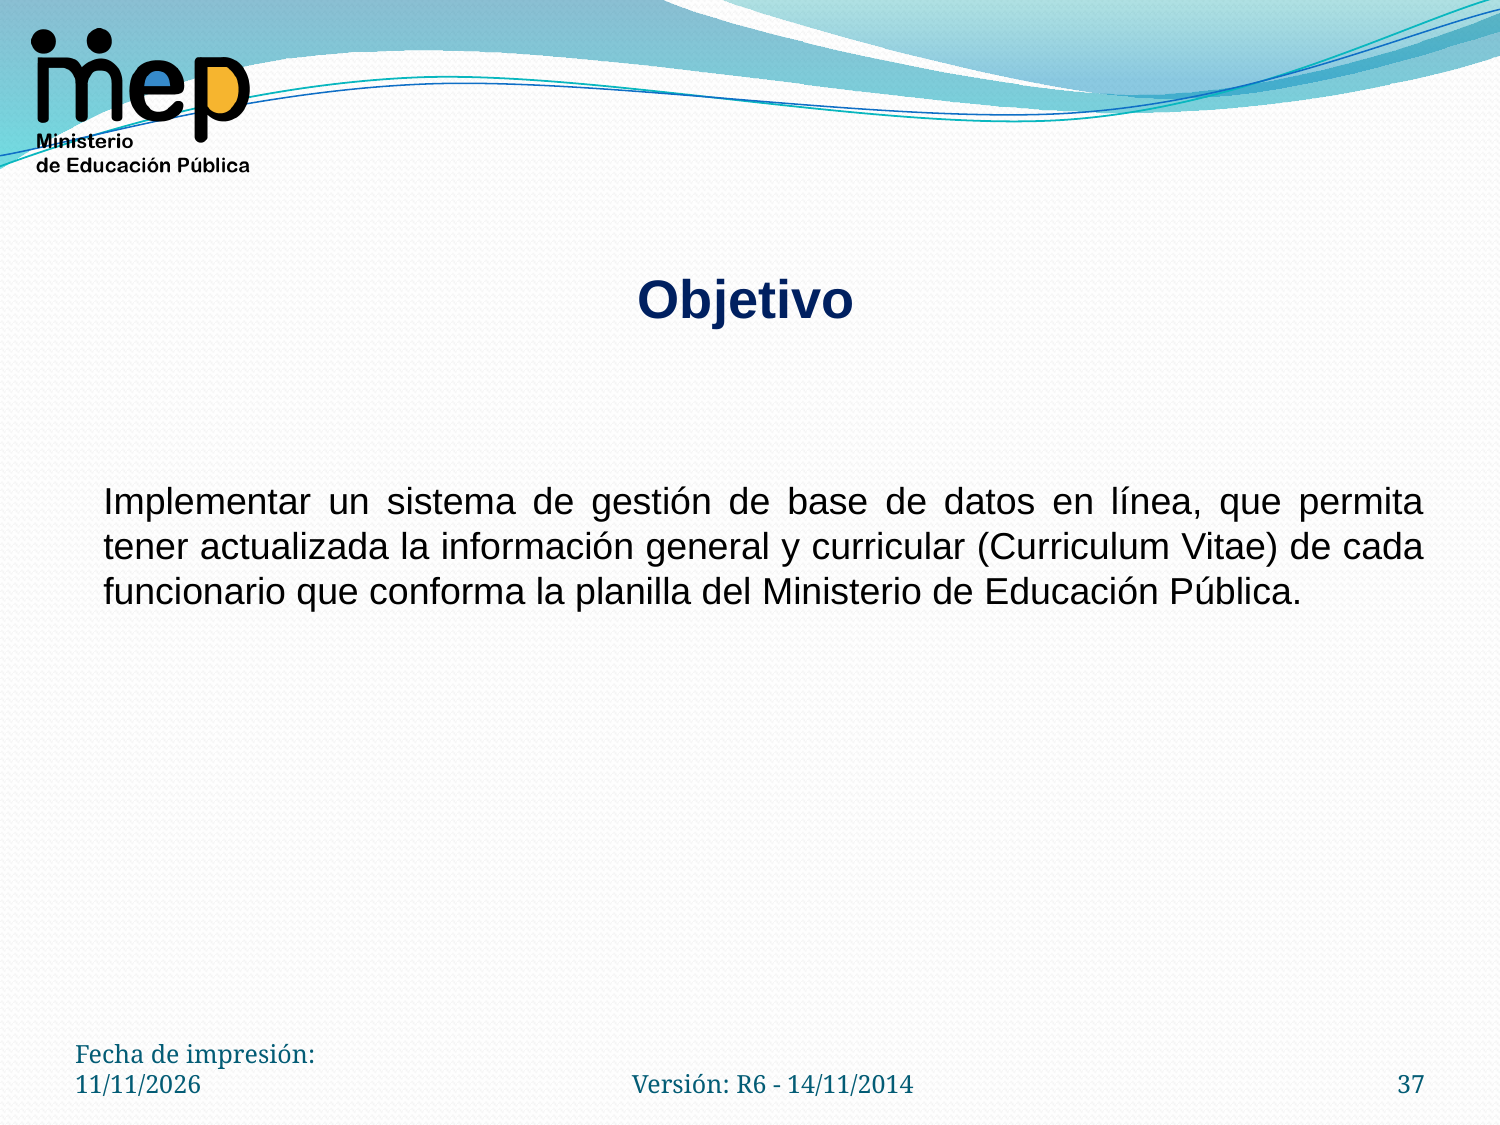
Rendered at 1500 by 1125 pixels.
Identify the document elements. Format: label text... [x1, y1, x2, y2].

slide_number 37 [1299, 1042, 1425, 1103]
title Objetivo [71, 200, 1422, 329]
footer Versión: R6 - 14/11/2014 [631, 1042, 988, 1103]
picture [31, 28, 251, 177]
list Implementar un sistema de gestión de base de datos en línea, que permita tener actualizada la información general y curricular (Curriculum Vitae) de cada funcionario que conforma la planilla del Ministerio de Educación Pública. [88, 397, 1439, 737]
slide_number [75, 1042, 425, 1103]
